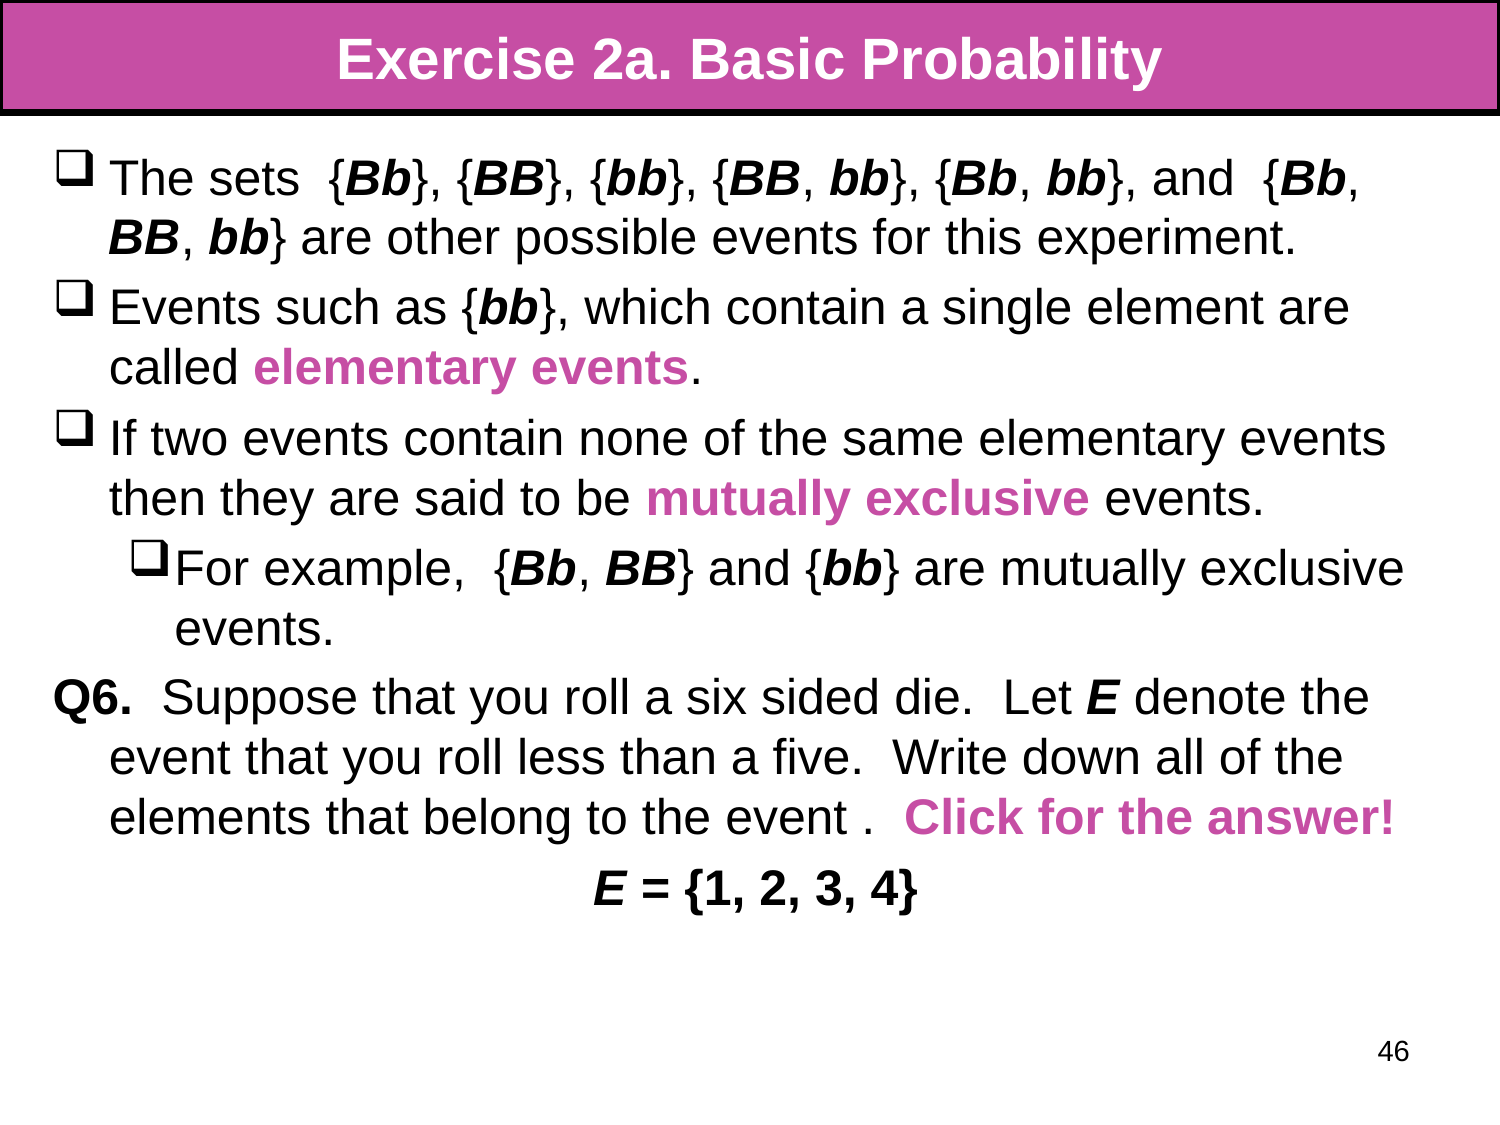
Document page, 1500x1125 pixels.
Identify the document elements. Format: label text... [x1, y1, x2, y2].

title Exercise 2a. Basic Probability [0, 0, 1500, 113]
list The sets {Bb}, {BB}, {bb}, {BB, bb}, {Bb, bb}, and {Bb, BB, bb} are other possible events for this experiment. Events such as {bb}, which contain a single element are called elementary events. If two events contain none of the same elementary events then they are said to be mutually exclusive events. For example, {Bb, BB} and {bb} are mutually exclusive events. Q6. Suppose that you roll a six sided die. Let E denote the event that you roll less than a five. Write down all of the elements that belong to the event . Click for the answer! E = {1, 2, 3, 4} [37, 137, 1476, 851]
slide_number 46 [1074, 1024, 1426, 1103]
